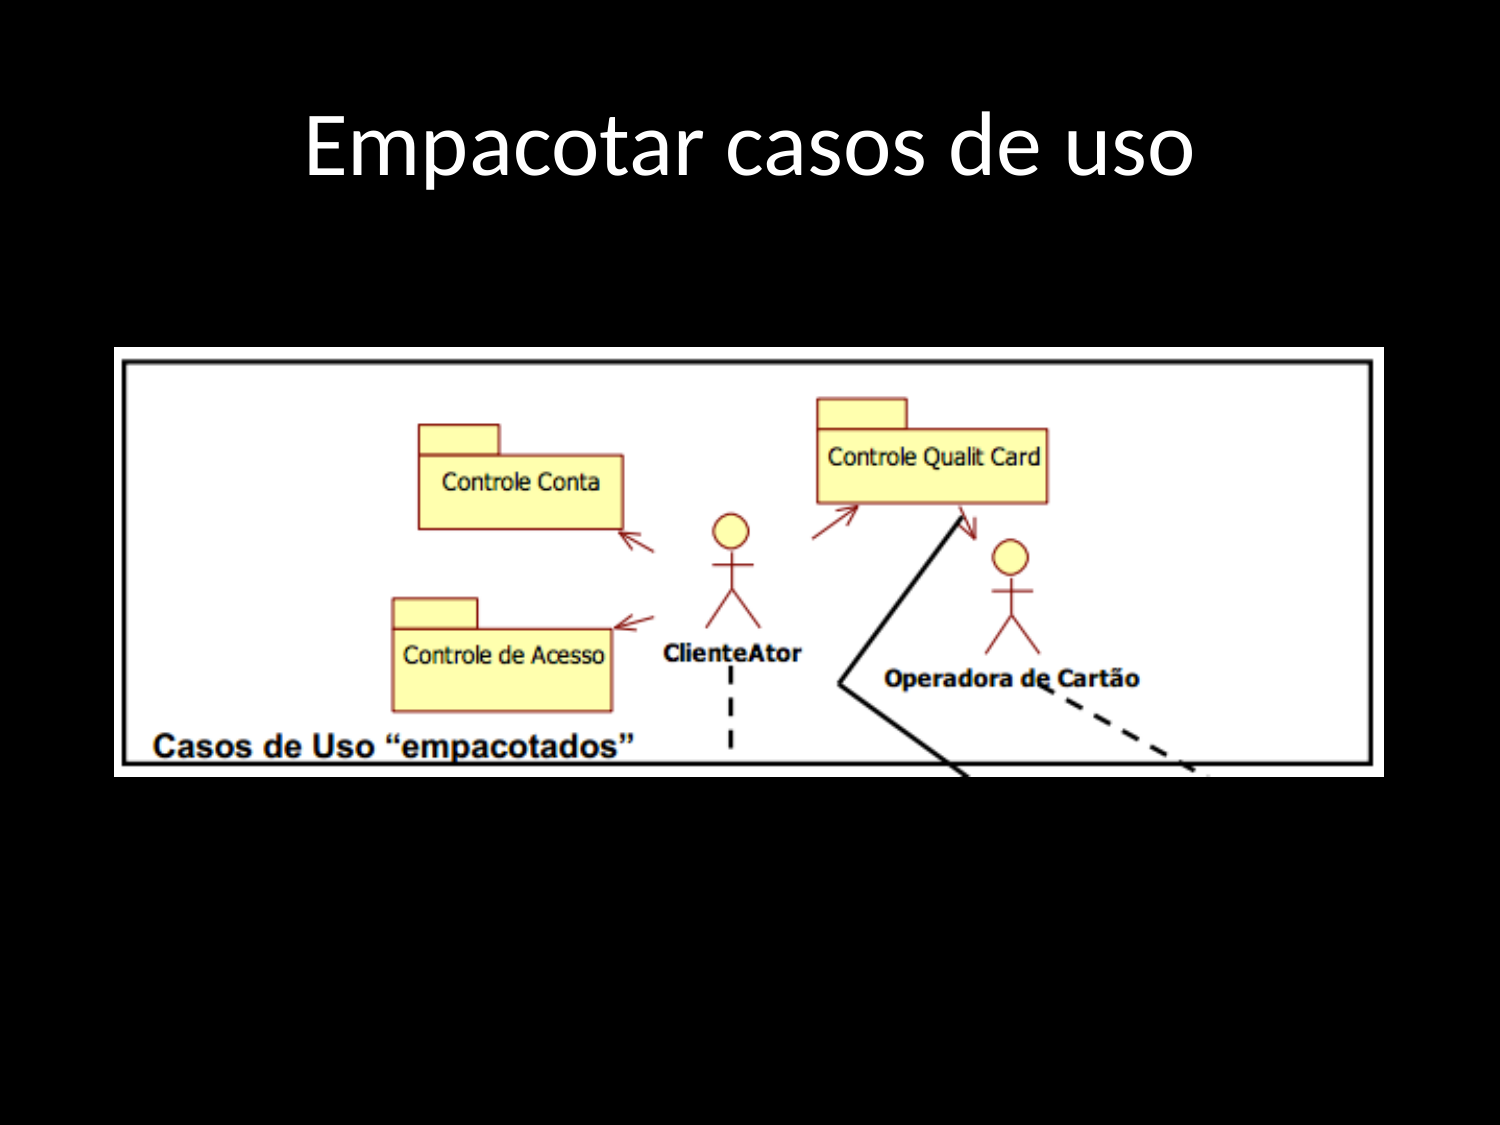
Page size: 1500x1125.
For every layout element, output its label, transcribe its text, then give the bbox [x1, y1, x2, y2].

title Empacotar casos de uso [75, 45, 1425, 233]
picture [114, 347, 1384, 778]
